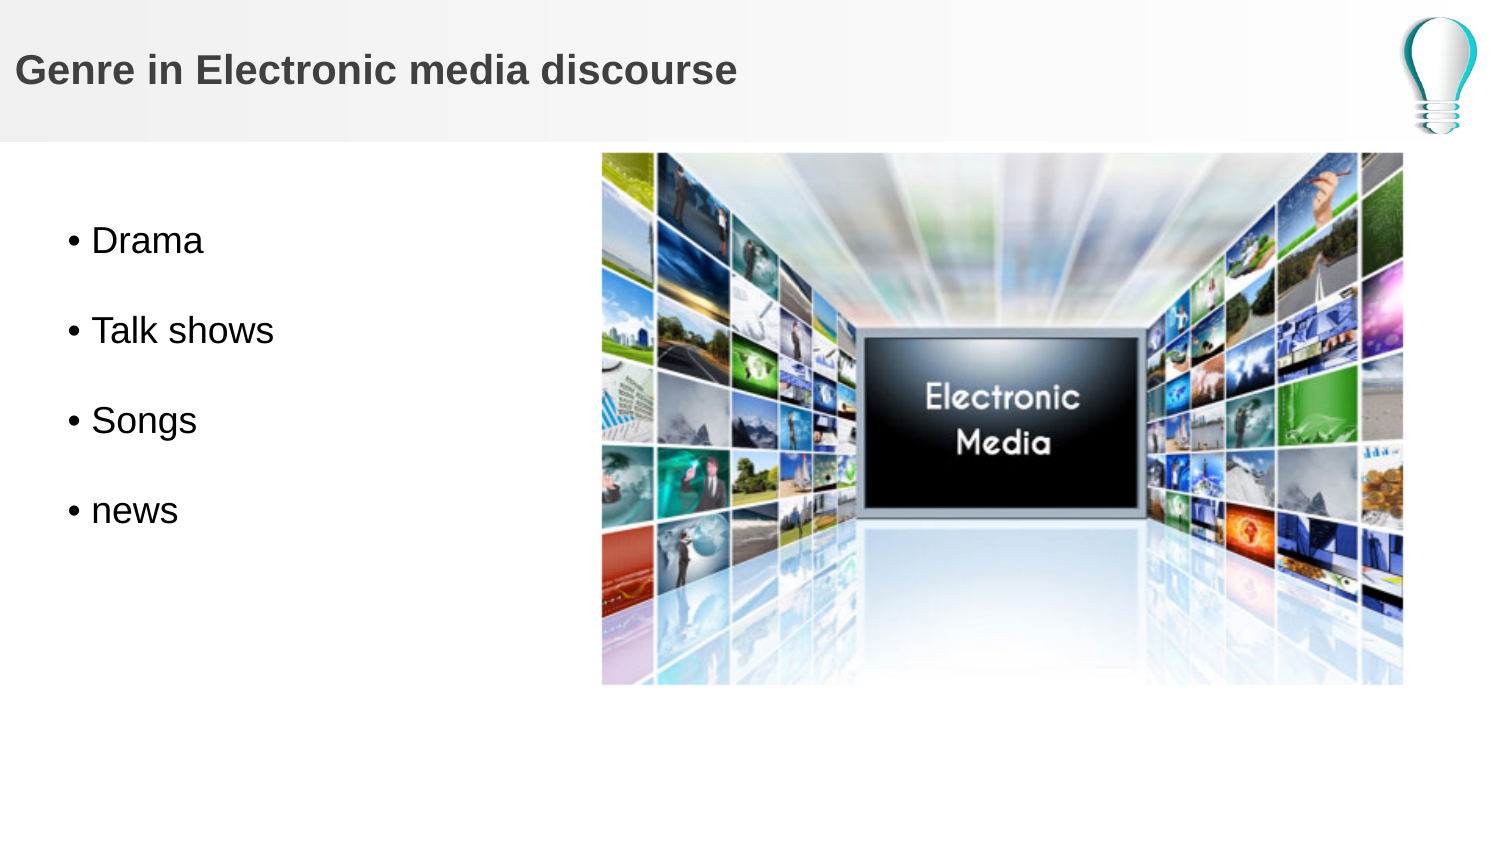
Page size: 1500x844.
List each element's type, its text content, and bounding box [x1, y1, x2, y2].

text_box • Drama • Talk shows • Songs • news [53, 209, 591, 539]
picture [596, 149, 1408, 693]
title Genre in Electronic media discourse [0, 4, 1500, 132]
